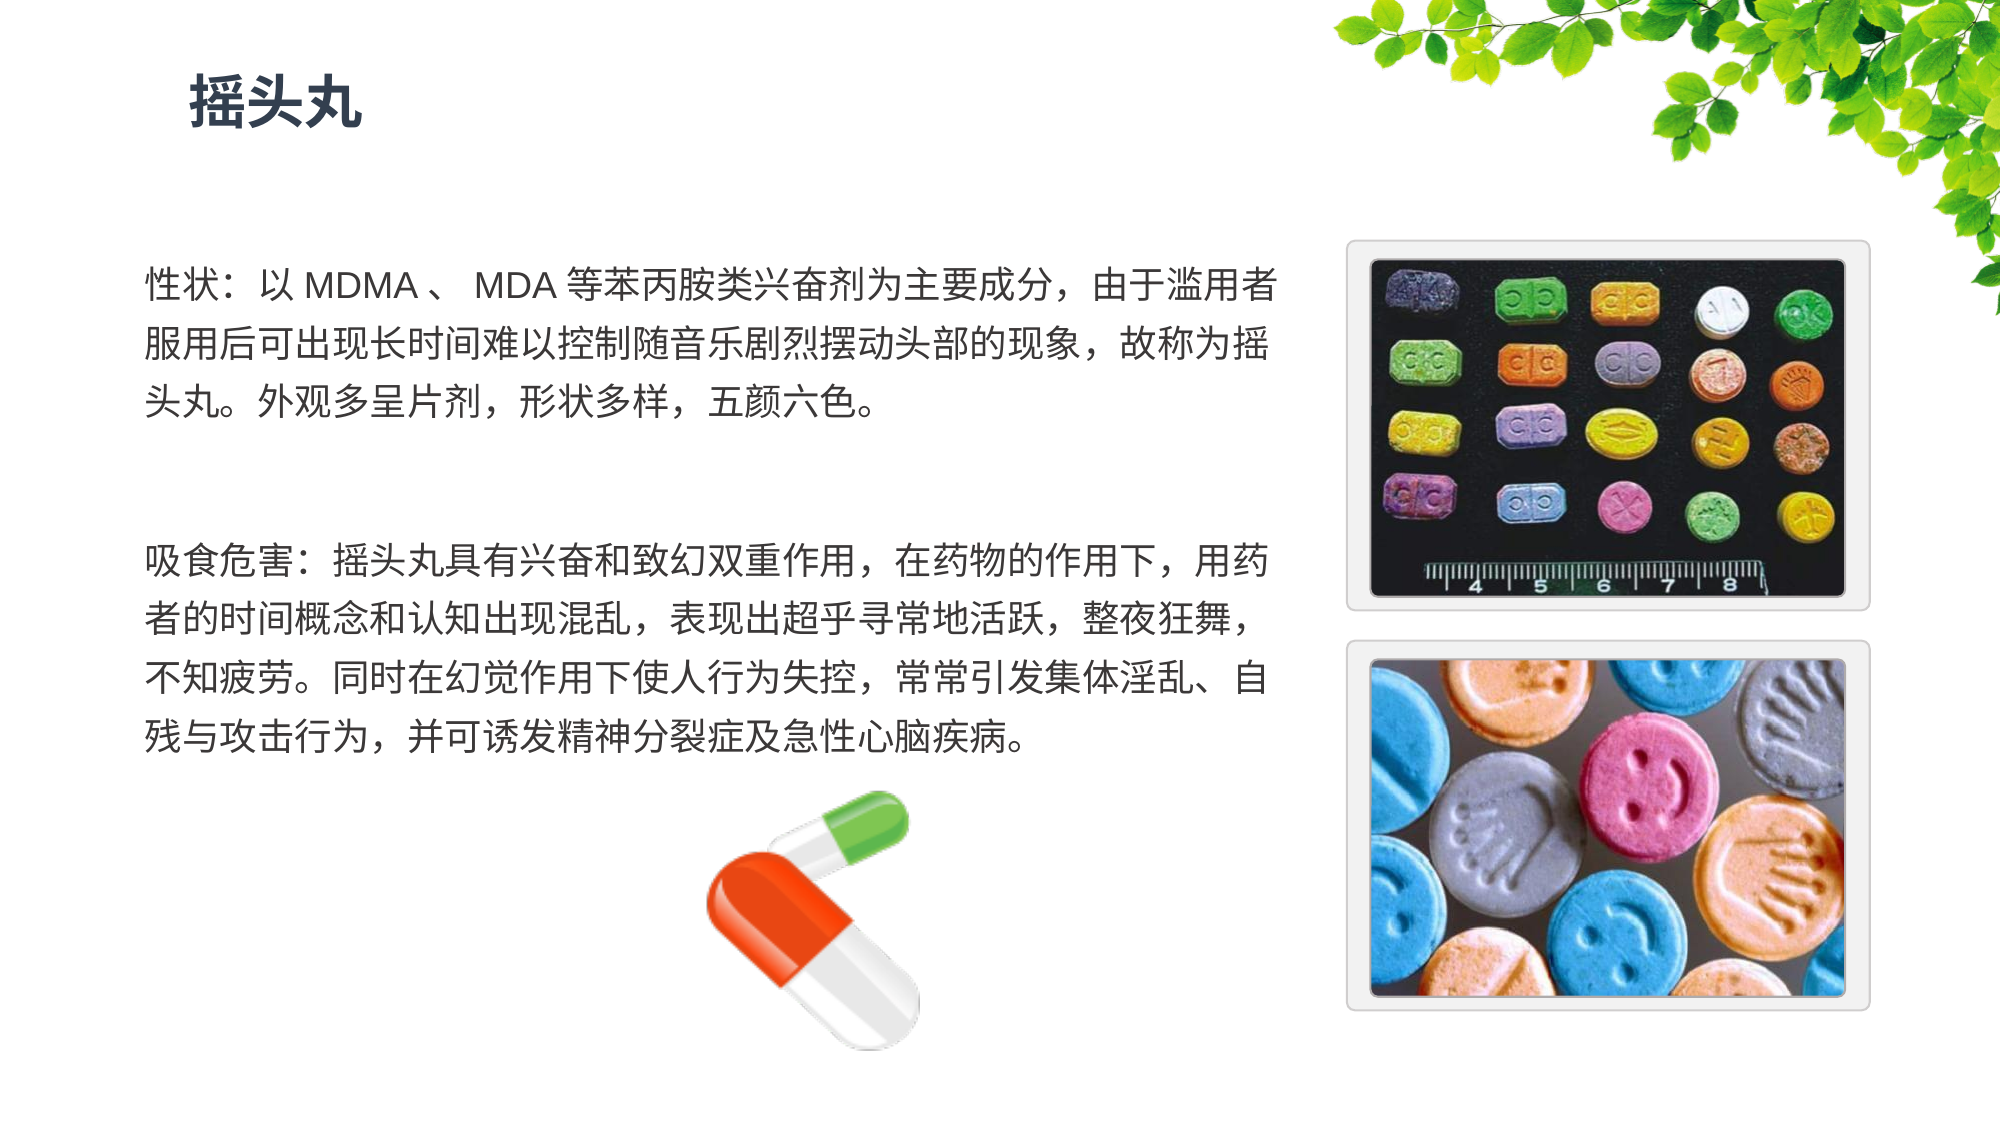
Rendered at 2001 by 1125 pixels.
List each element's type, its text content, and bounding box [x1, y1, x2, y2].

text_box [1346, 640, 1870, 1011]
text_box 性状：以MDMA、MDA等苯丙胺类兴奋剂为主要成分，由于滥用者服用后可出现长时间难以控制随音乐剧烈摆动头部的现象，故称为摇头丸。外观多呈片剂，形状多样，五颜六色。 吸食危害：摇头丸具有兴奋和致幻双重作用，在药物的作用下，用药者的时间概念和认知出现混乱，表现出超乎寻常地活跃，整夜狂舞，不知疲劳。同时在幻觉作用下使人行为失控，常常引发集体淫乱、自残与攻击行为，并可诱发精神分裂症及急性心脑疾病。 [130, 240, 1301, 855]
picture [1318, 0, 2000, 320]
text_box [1346, 320, 1870, 611]
picture [699, 731, 1000, 1079]
text_box 摇头丸 [173, 58, 1106, 145]
